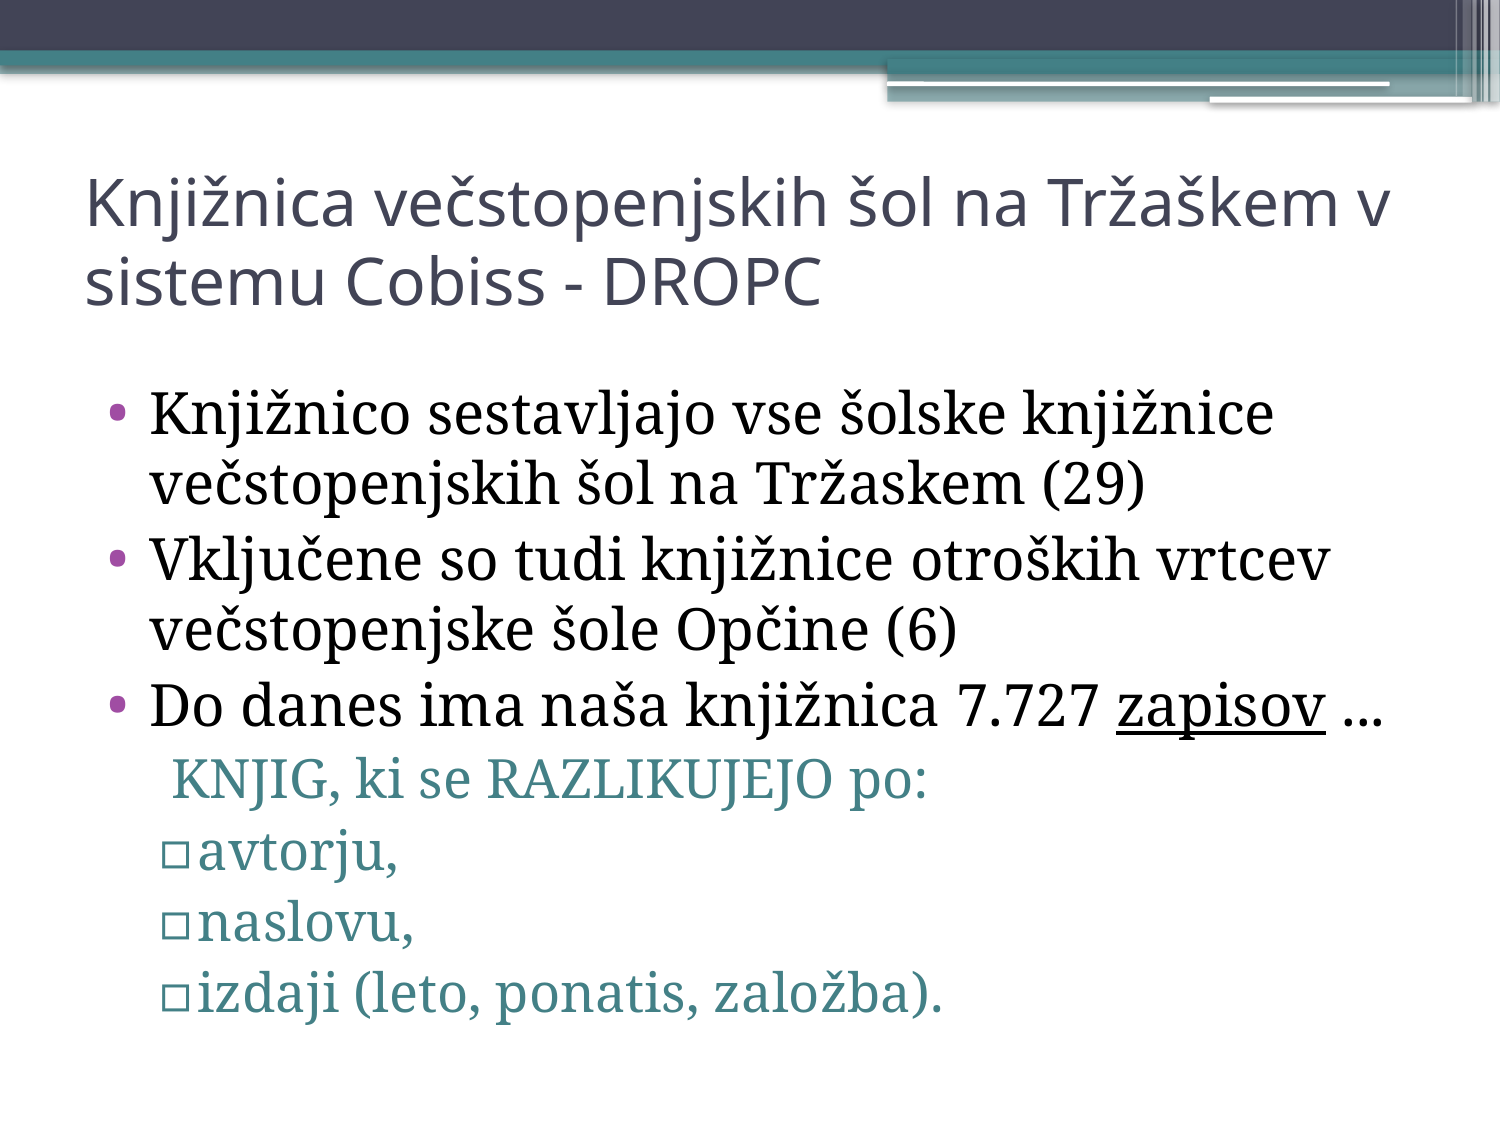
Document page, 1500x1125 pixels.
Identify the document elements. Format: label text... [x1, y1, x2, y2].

list Knjižnico sestavljajo vse šolske knjižnice večstopenjskih šol na Tržaskem (29) Vključene so tudi knjižnice otroških vrtcev večstopenjske šole Opčine (6) Do danes ima naša knjižnica 7.727 zapisov ... KNJIG, ki se RAZLIKUJEJO po: avtorju, naslovu, izdaji (leto, ponatis, založba). [75, 368, 1425, 1079]
title Knjižnica večstopenjskih šol na Tržaškem v sistemu Cobiss - DROPC [70, 152, 1421, 328]
